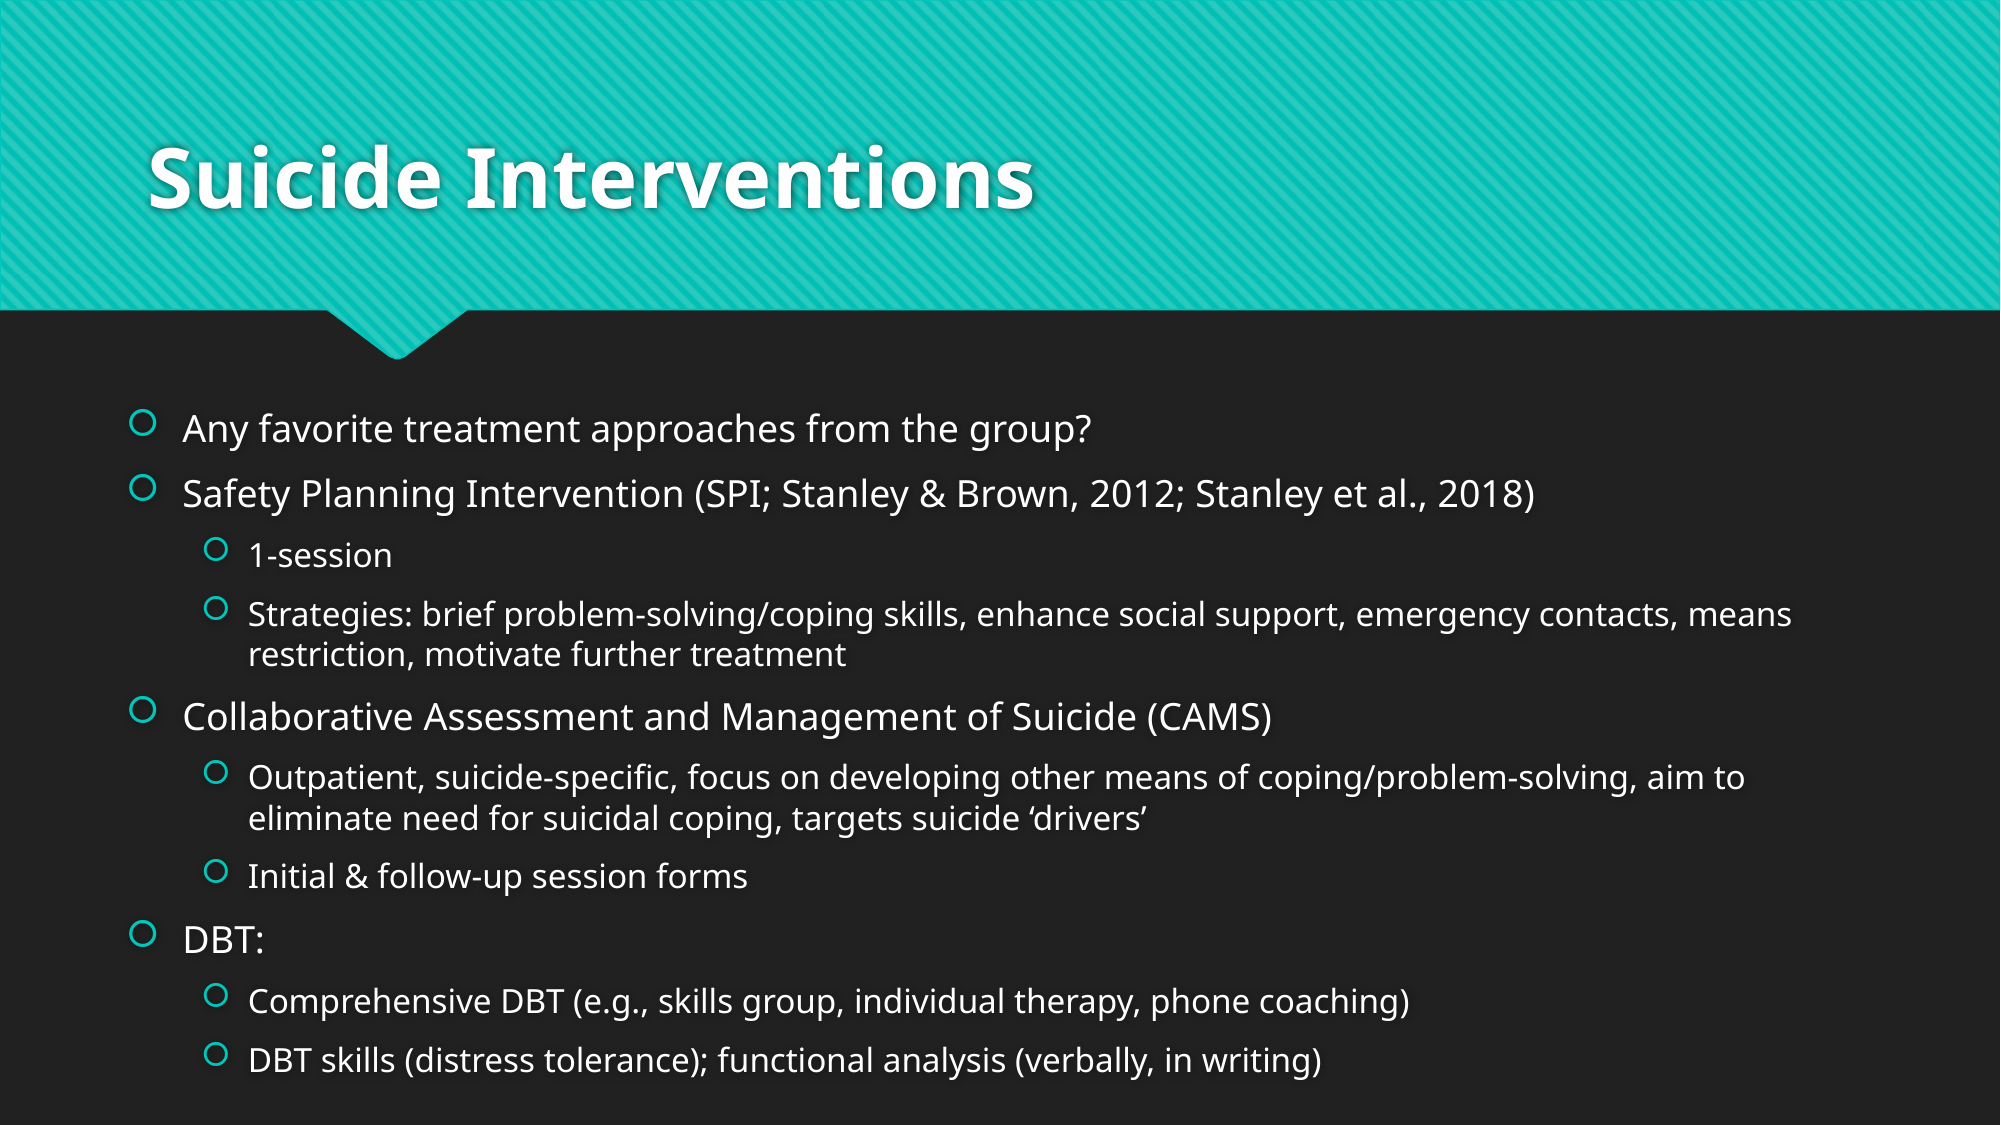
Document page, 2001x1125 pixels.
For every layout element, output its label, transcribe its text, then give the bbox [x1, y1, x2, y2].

title Suicide Interventions [132, 73, 1868, 233]
list Any favorite treatment approaches from the group? Safety Planning Intervention (SPI; Stanley & Brown, 2012; Stanley et al., 2018) 1-session Strategies: brief problem-solving/coping skills, enhance social support, emergency contacts, means restriction, motivate further treatment Collaborative Assessment and Management of Suicide (CAMS) Outpatient, suicide-specific, focus on developing other means of coping/problem-solving, aim to eliminate need for suicidal coping, targets suicide ‘drivers’ Initial & follow-up session forms DBT: Comprehensive DBT (e.g., skills group, individual therapy, phone coaching) DBT skills (distress tolerance); functional analysis (verbally, in writing) [111, 394, 1868, 1089]
